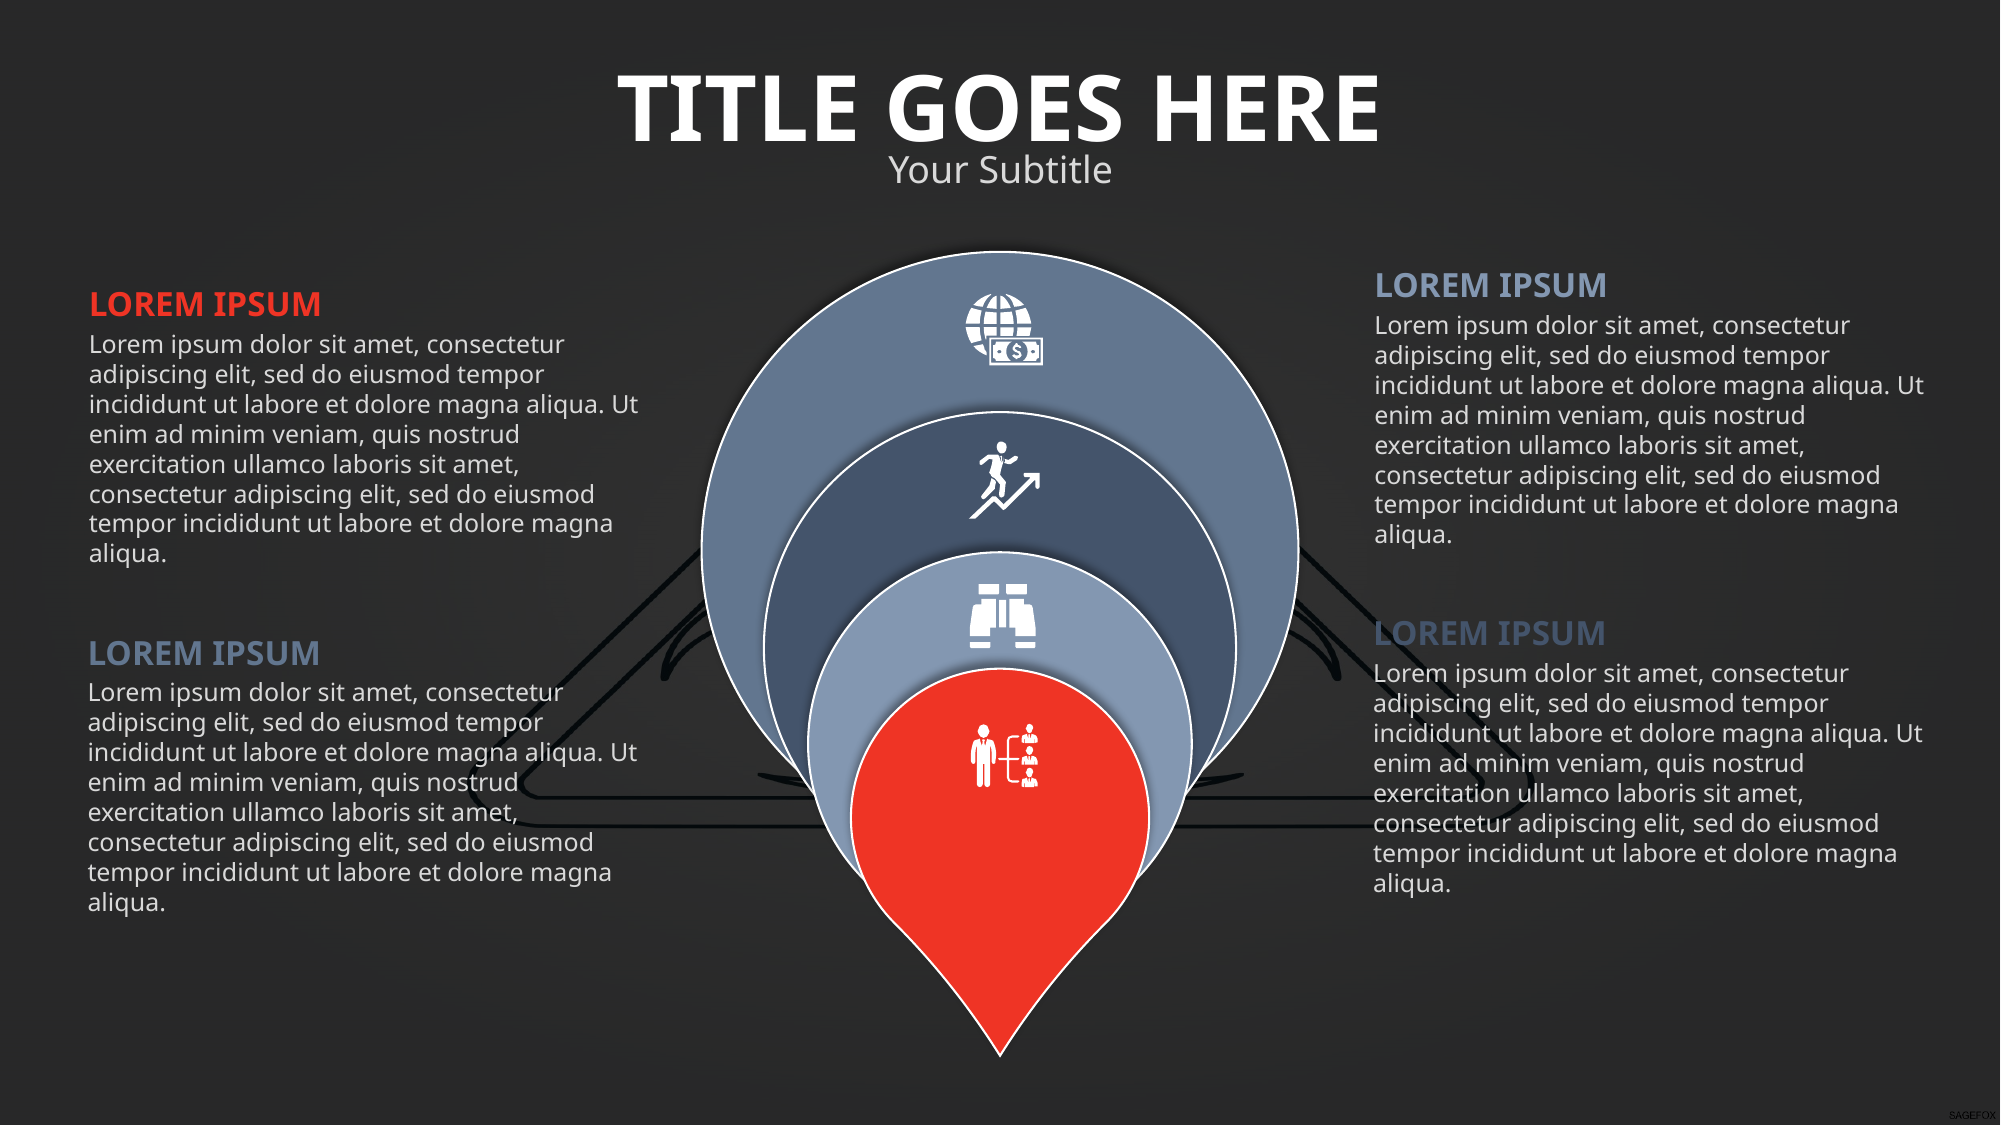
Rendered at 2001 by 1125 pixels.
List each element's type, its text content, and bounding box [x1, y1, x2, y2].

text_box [970, 723, 1038, 788]
text_box LOREM IPSUM Lorem ipsum dolor sit amet, consectetur adipiscing elit, sed do eiusmod tempor incididunt ut labore et dolore magna aliqua. Ut enim ad minim veniam, quis nostrud exercitation ullamco laboris sit amet, consectetur adipiscing elit, sed do eiusmod tempor incididunt ut labore et dolore magna aliqua. [72, 624, 676, 924]
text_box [968, 440, 1040, 519]
text_box LOREM IPSUM Lorem ipsum dolor sit amet, consectetur adipiscing elit, sed do eiusmod tempor incididunt ut labore et dolore magna aliqua. Ut enim ad minim veniam, quis nostrud exercitation ullamco laboris sit amet, consectetur adipiscing elit, sed do eiusmod tempor incididunt ut labore et dolore magna aliqua. [1359, 257, 1962, 557]
picture [0, 0, 2001, 1125]
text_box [548, 42, 1452, 199]
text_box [965, 293, 1043, 366]
text_box [849, 667, 1151, 1058]
text_box [807, 551, 1193, 875]
text_box LOREM IPSUM Lorem ipsum dolor sit amet, consectetur adipiscing elit, sed do eiusmod tempor incididunt ut labore et dolore magna aliqua. Ut enim ad minim veniam, quis nostrud exercitation ullamco laboris sit amet, consectetur adipiscing elit, sed do eiusmod tempor incididunt ut labore et dolore magna aliqua. [73, 276, 677, 576]
text_box [700, 250, 1300, 766]
text_box LOREM IPSUM Lorem ipsum dolor sit amet, consectetur adipiscing elit, sed do eiusmod tempor incididunt ut labore et dolore magna aliqua. Ut enim ad minim veniam, quis nostrud exercitation ullamco laboris sit amet, consectetur adipiscing elit, sed do eiusmod tempor incididunt ut labore et dolore magna aliqua. [1358, 605, 1961, 905]
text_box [969, 584, 1036, 649]
text_box [762, 411, 1238, 789]
